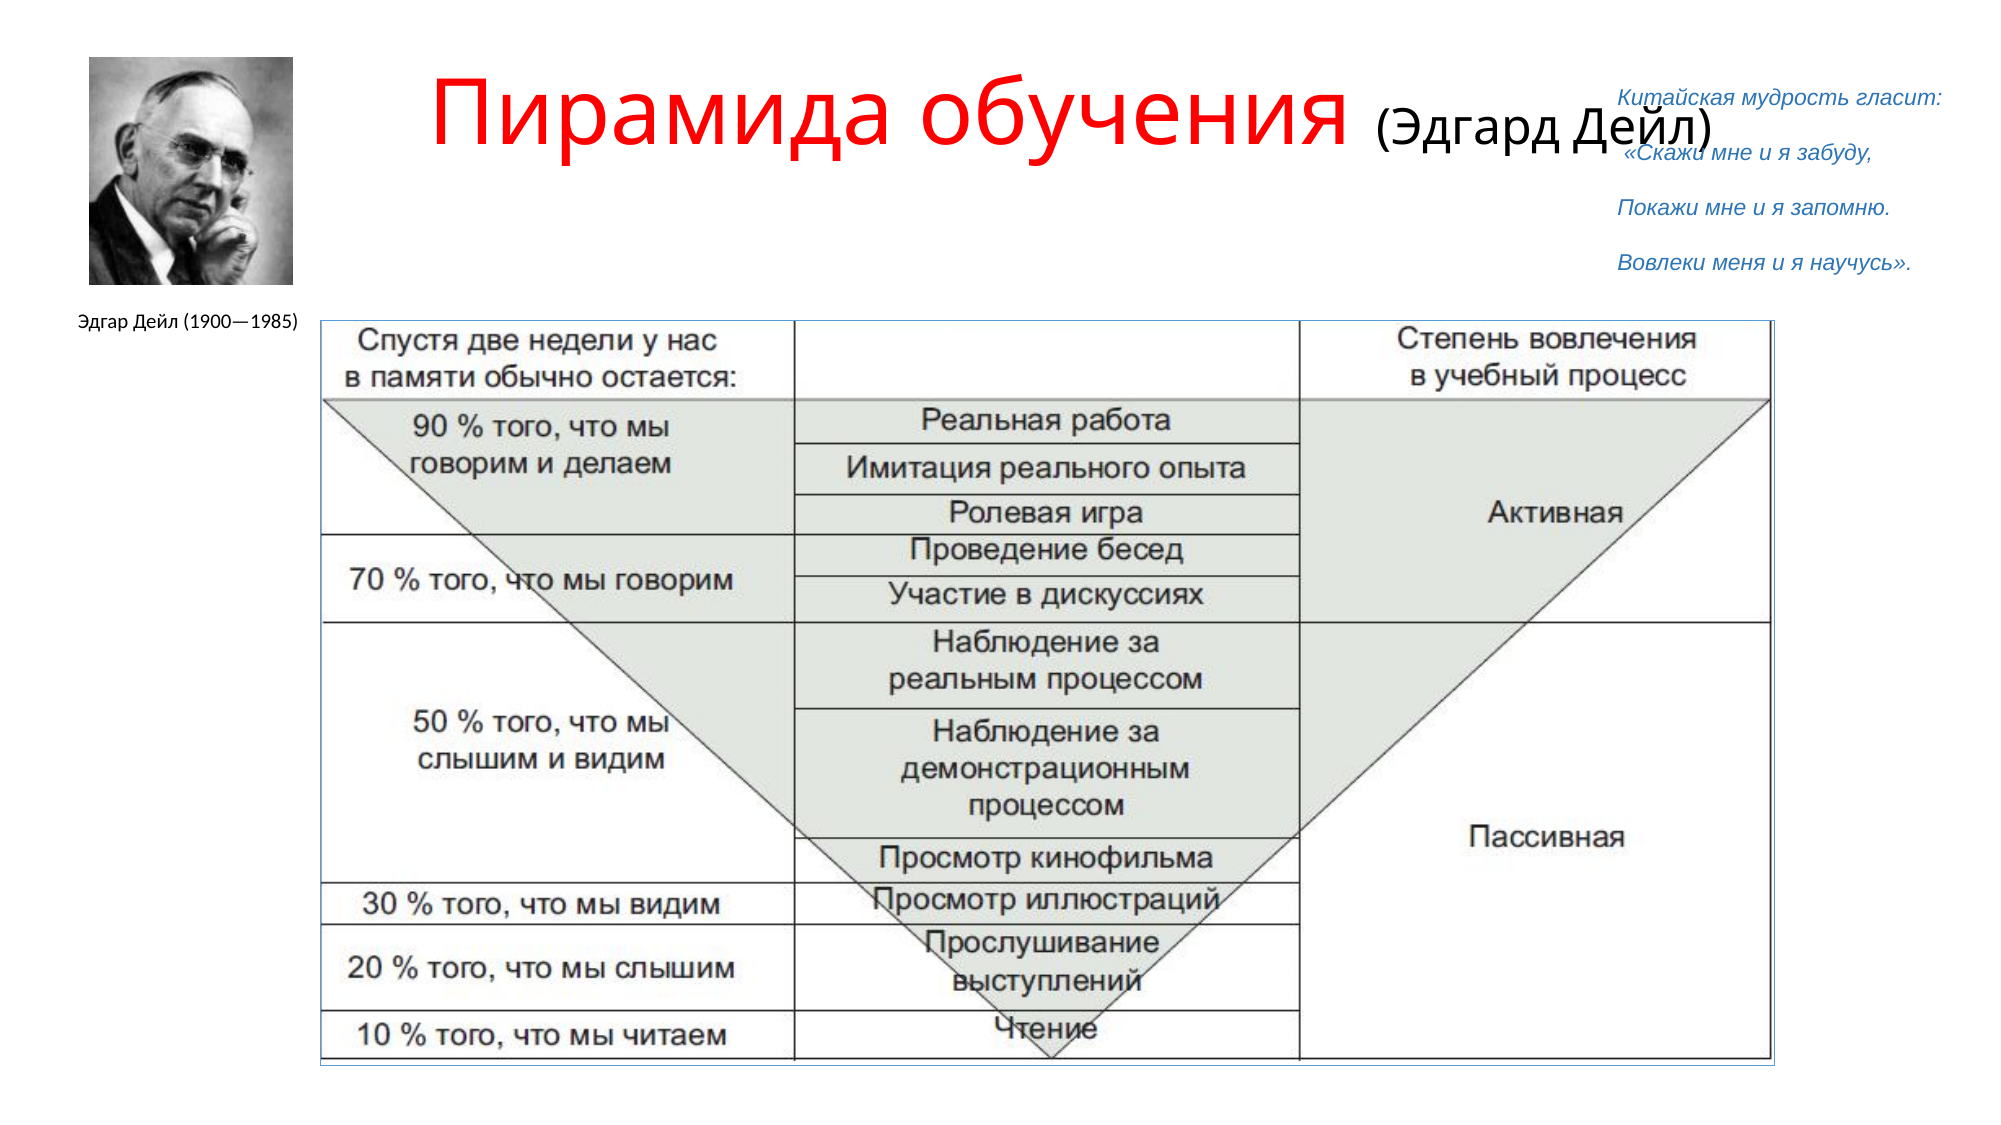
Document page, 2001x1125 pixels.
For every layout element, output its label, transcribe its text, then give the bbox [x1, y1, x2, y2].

picture [89, 57, 293, 285]
text_box Китайская мудрость гласит: «Скажи мне и я забуду, Покажи мне и я запомню. Вовлеки меня и я научусь». [1602, 74, 2000, 282]
title Пирамида обучения (Эдгард Дейл) [413, 56, 2000, 174]
text_box Эдгар Дейл (1900—1985) [63, 300, 319, 340]
picture [320, 320, 1775, 1066]
